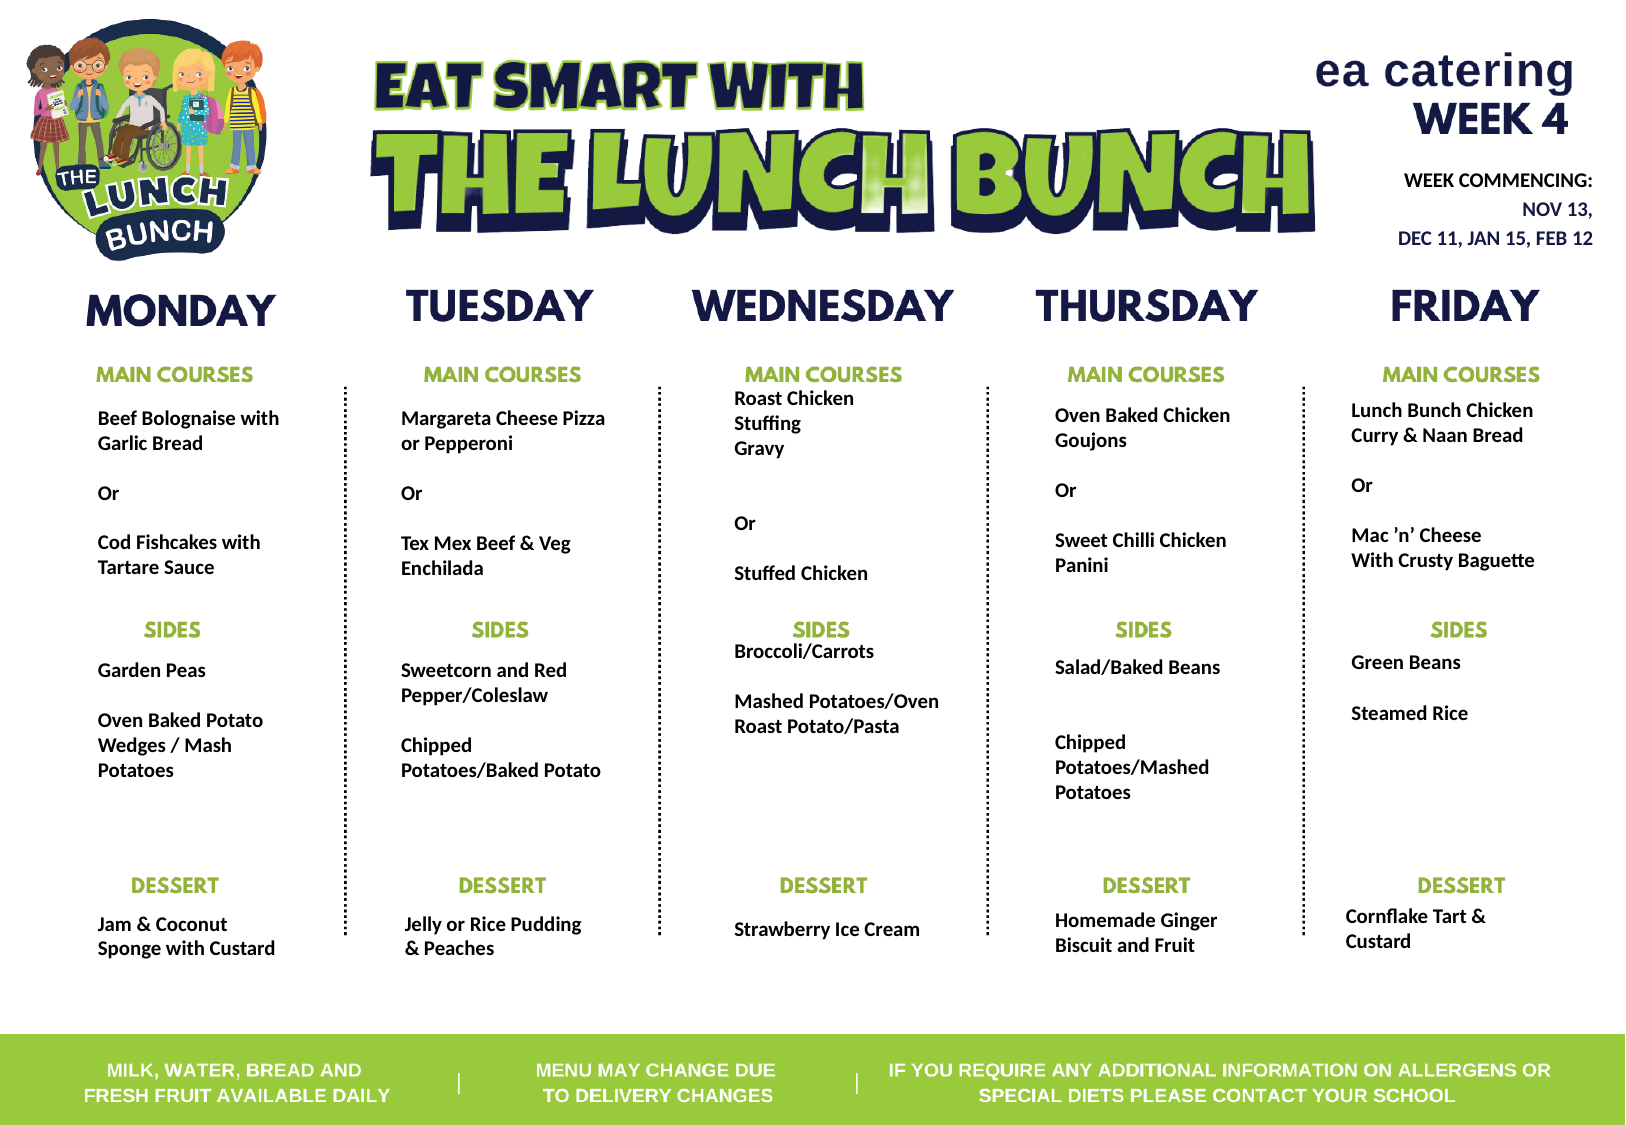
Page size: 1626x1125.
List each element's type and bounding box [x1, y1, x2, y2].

picture [0, 1, 1625, 1125]
text_box [1331, 389, 1592, 961]
text_box [719, 377, 975, 975]
text_box [1040, 393, 1296, 991]
